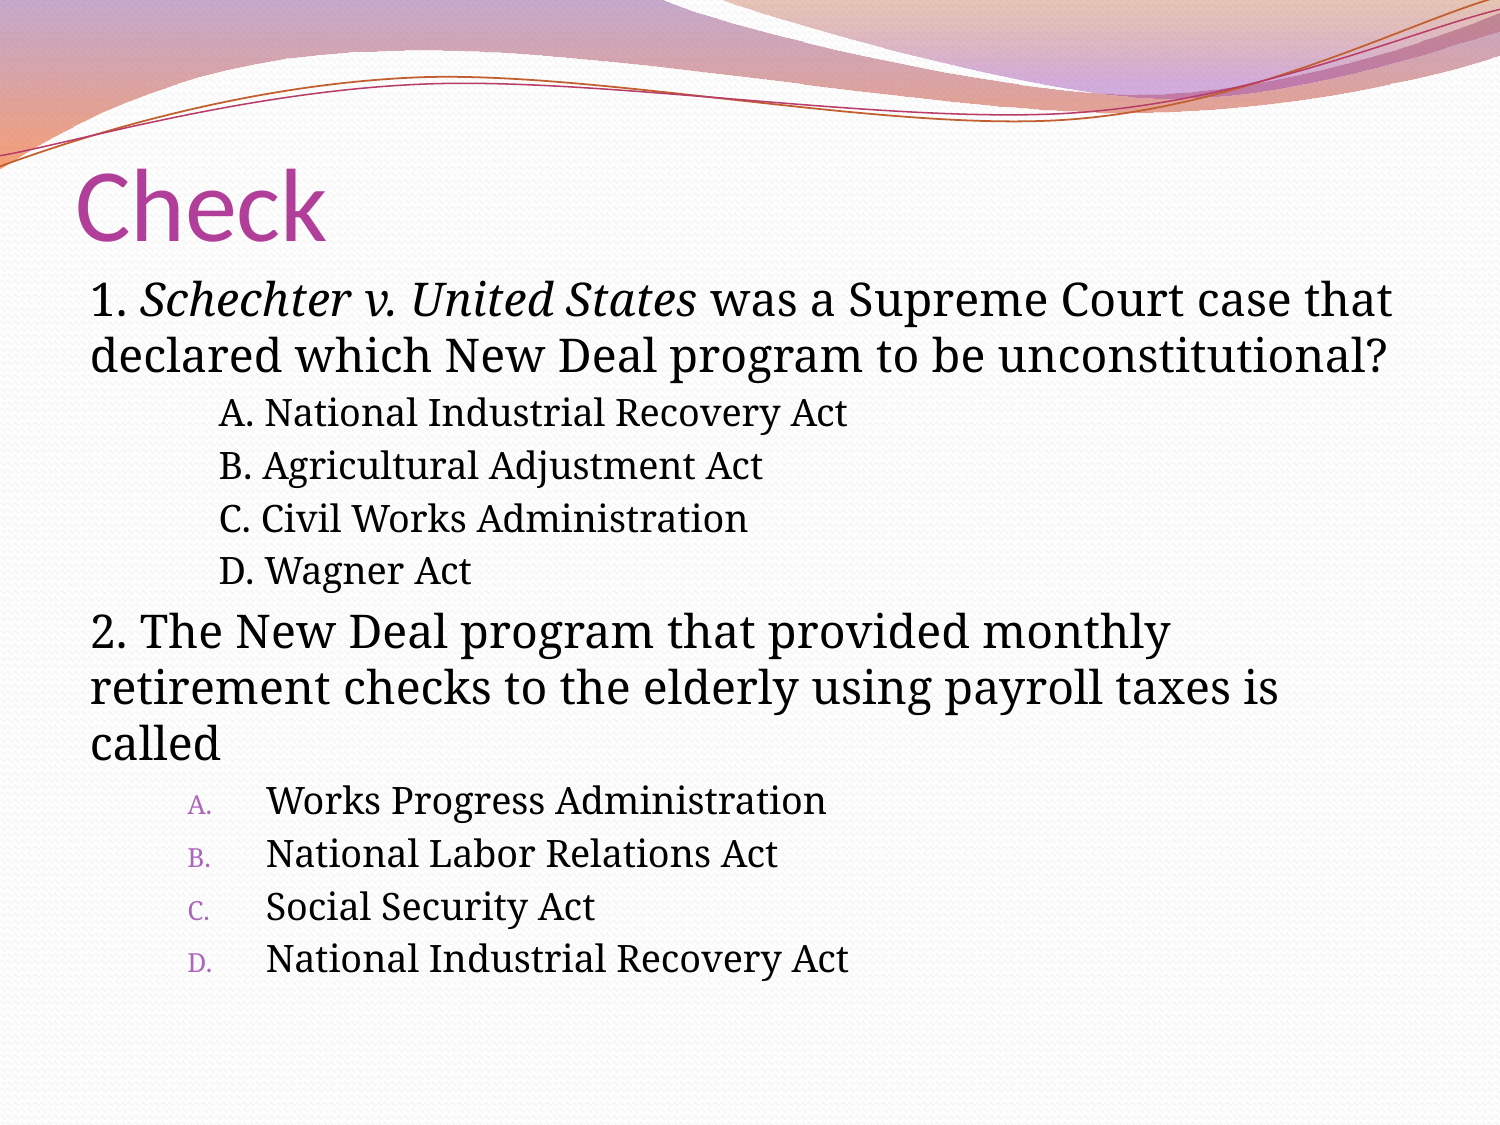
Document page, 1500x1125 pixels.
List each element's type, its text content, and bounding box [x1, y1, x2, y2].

list 1. Schechter v. United States was a Supreme Court case that declared which New Deal program to be unconstitutional? A. National Industrial Recovery Act B. Agricultural Adjustment Act C. Civil Works Administration D. Wagner Act 2. The New Deal program that provided monthly retirement checks to the elderly using payroll taxes is called Works Progress Administration National Labor Relations Act Social Security Act National Industrial Recovery Act [75, 262, 1425, 1038]
title Check [75, 75, 1425, 262]
